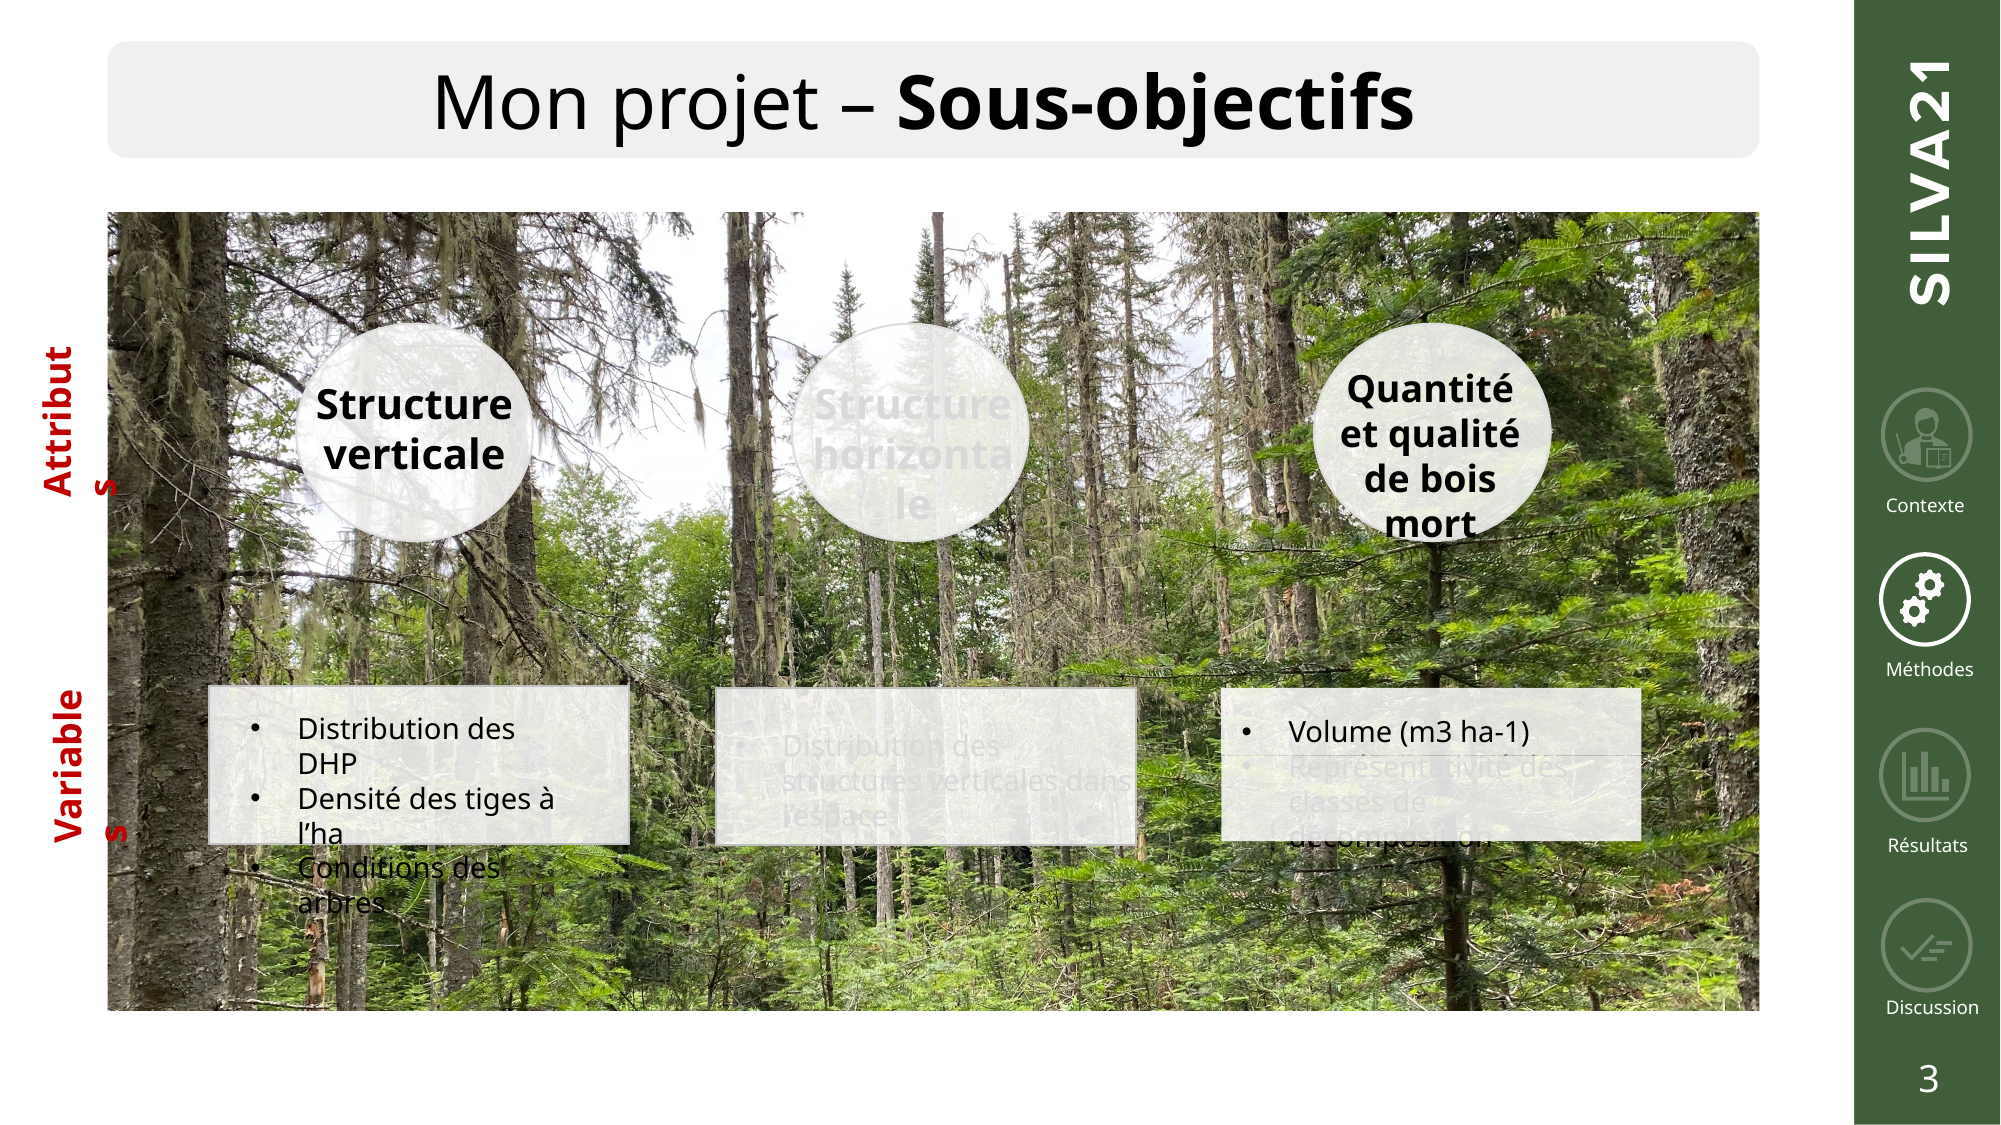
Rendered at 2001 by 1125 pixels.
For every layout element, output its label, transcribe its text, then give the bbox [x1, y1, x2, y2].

picture [0, 0, 2001, 1125]
text_box Mon projet – Sous-objectifs [107, 41, 1760, 158]
text_box [1897, 471, 1957, 482]
text_box 3 [1910, 1047, 1955, 1108]
text_box [1880, 402, 1893, 467]
text_box [1960, 402, 1973, 468]
text_box [1894, 387, 1960, 401]
text_box Attributs [25, 322, 107, 505]
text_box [1870, 485, 2000, 1027]
text_box Variables [36, 669, 107, 852]
